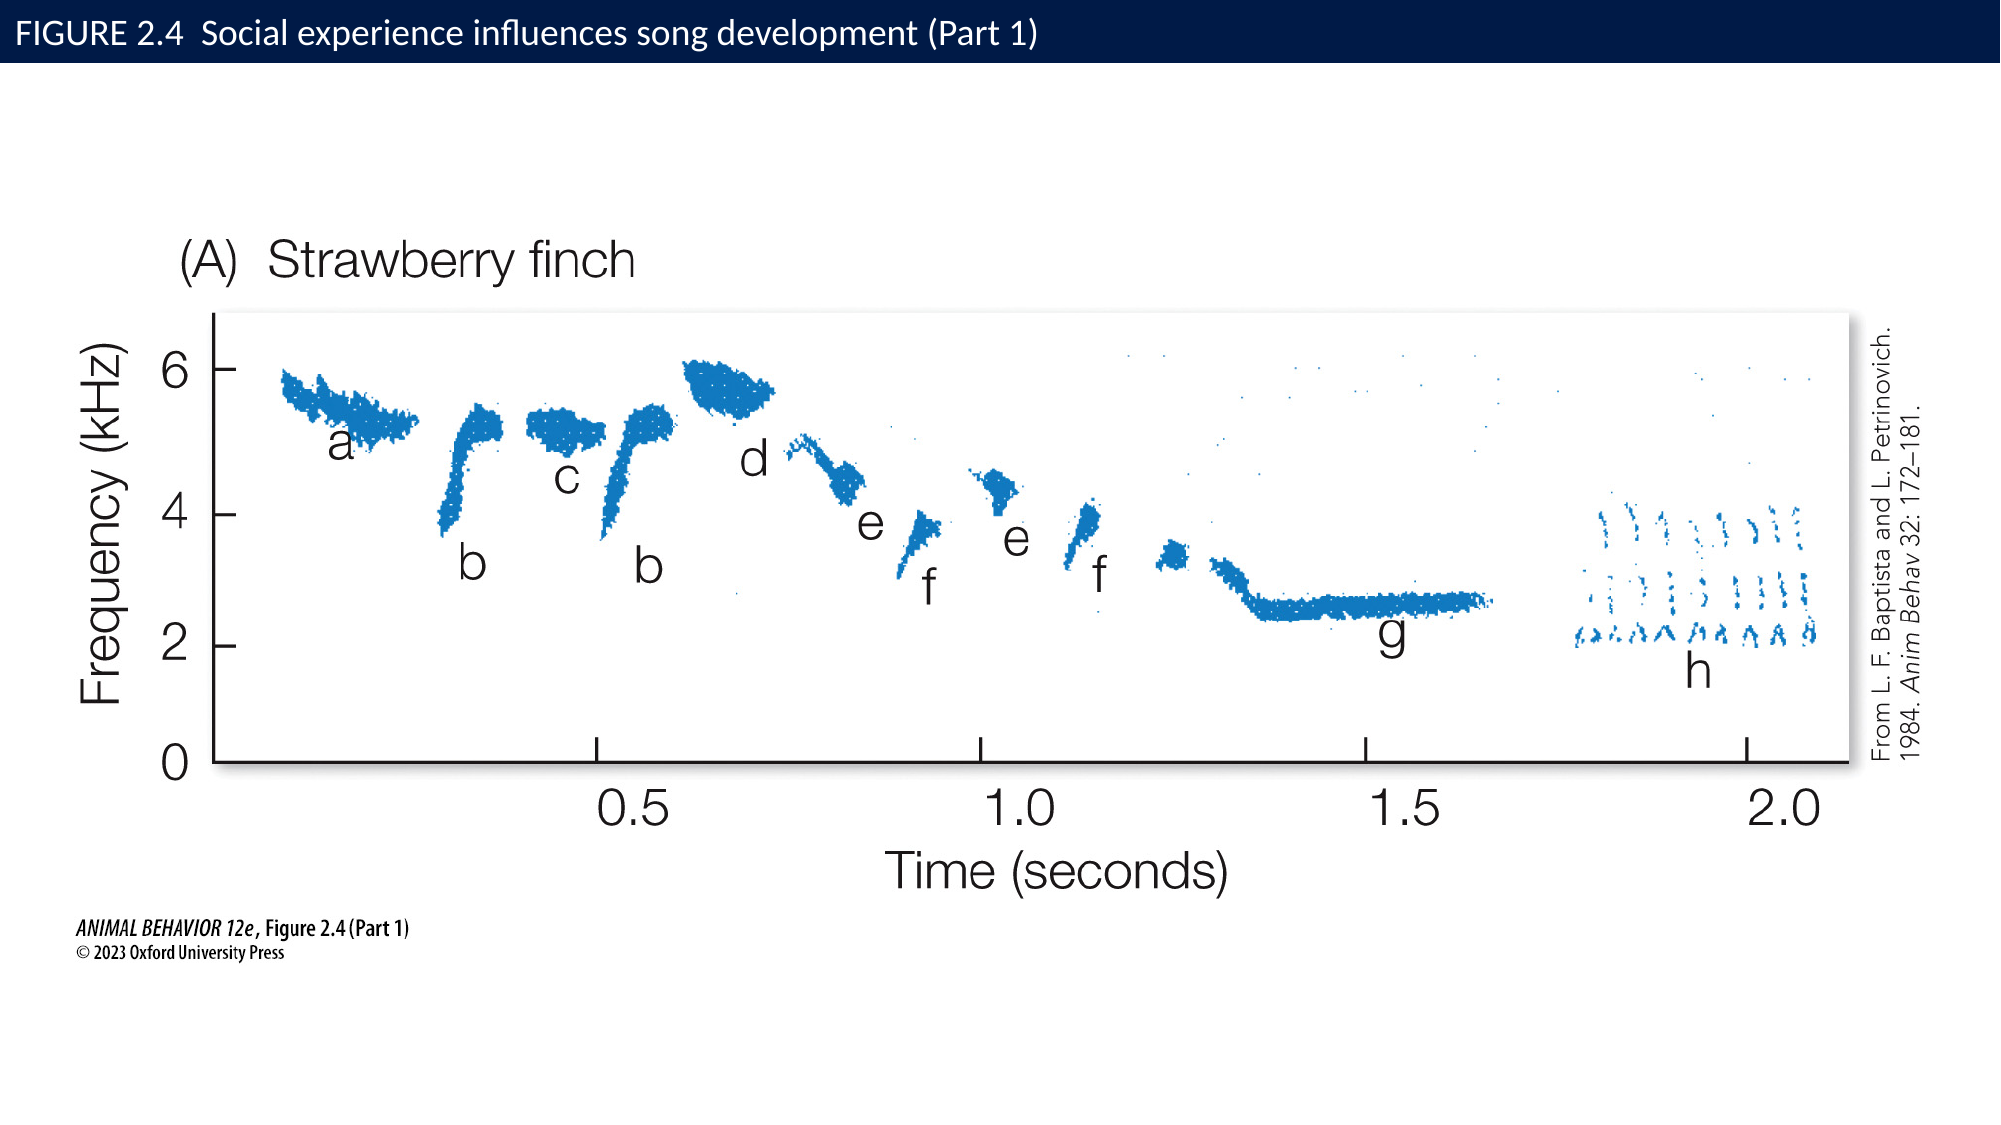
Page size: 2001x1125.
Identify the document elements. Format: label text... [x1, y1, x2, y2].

title FIGURE 2.4 Social experience influences song development (Part 1) [0, 0, 2000, 63]
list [66, 224, 1934, 966]
